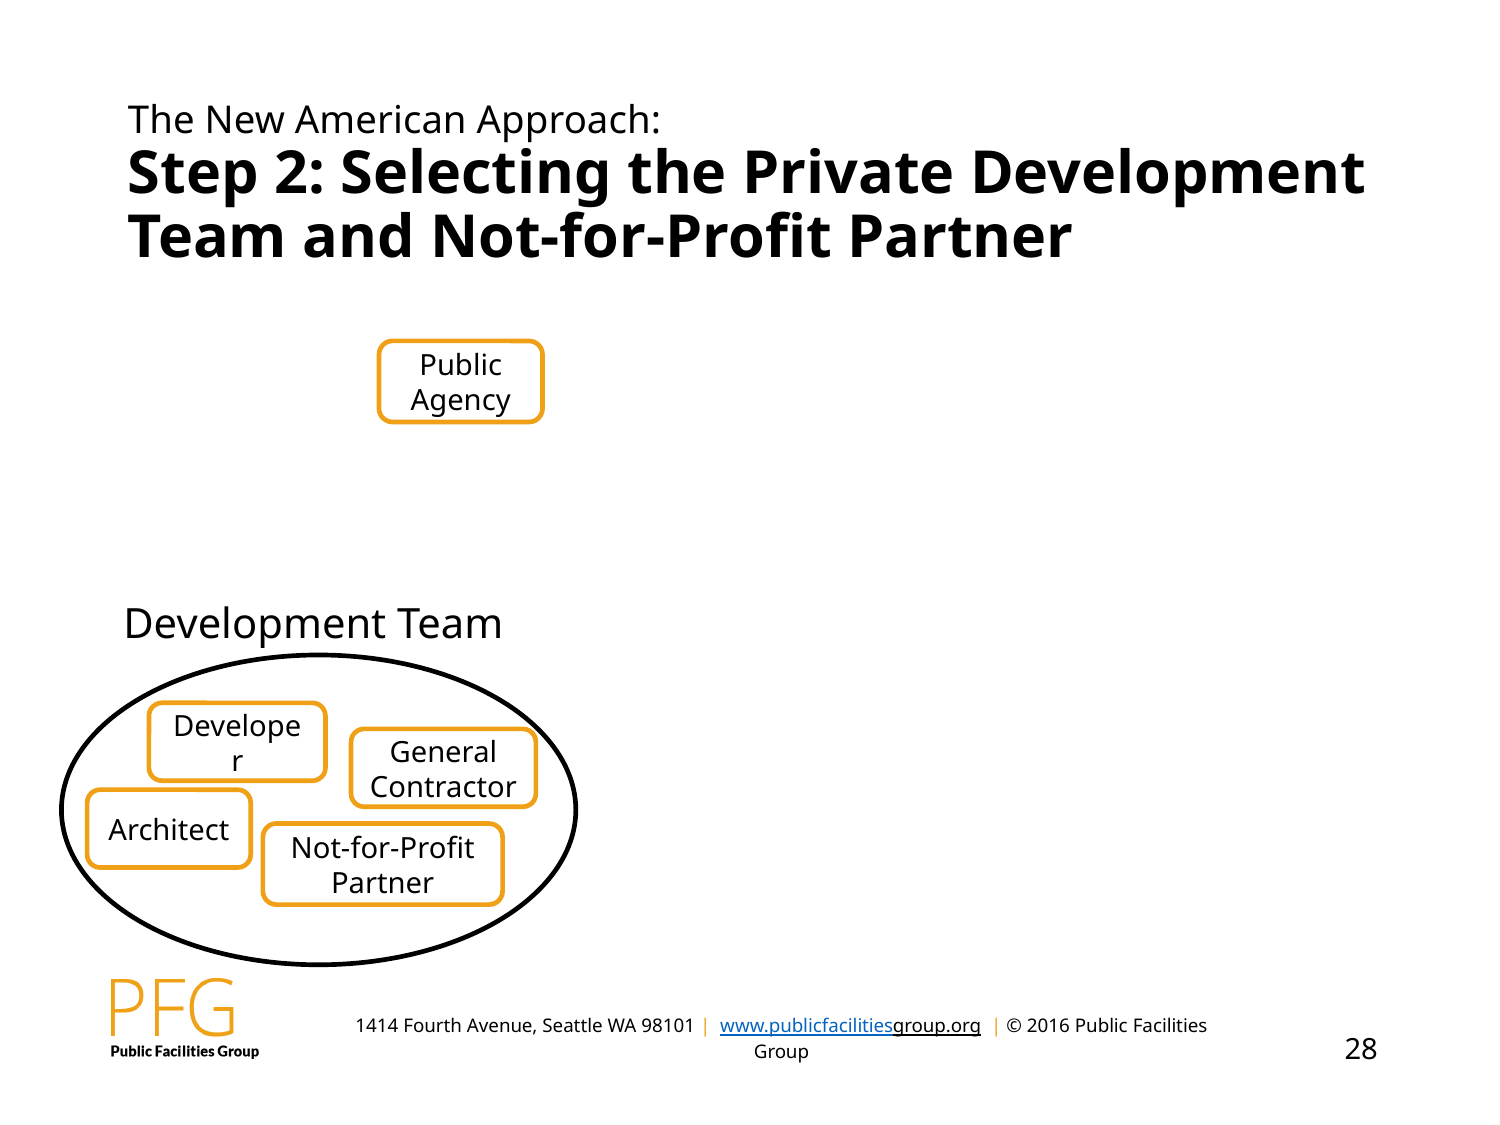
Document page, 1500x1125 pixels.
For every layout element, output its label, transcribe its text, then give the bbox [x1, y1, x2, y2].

picture [103, 967, 259, 1059]
text_box Development Team [84, 589, 543, 655]
text_box Public Agency [377, 339, 544, 424]
text_box Architect [86, 788, 252, 869]
text_box [60, 655, 577, 966]
text_box Developer [147, 701, 327, 782]
title The New American Approach: Step 2: Selecting the Private Development Team and Not-for-Profit Partner [112, 85, 1407, 286]
text_box Not-for-Profit Partner [261, 822, 504, 906]
text_box General Contractor [349, 727, 537, 808]
